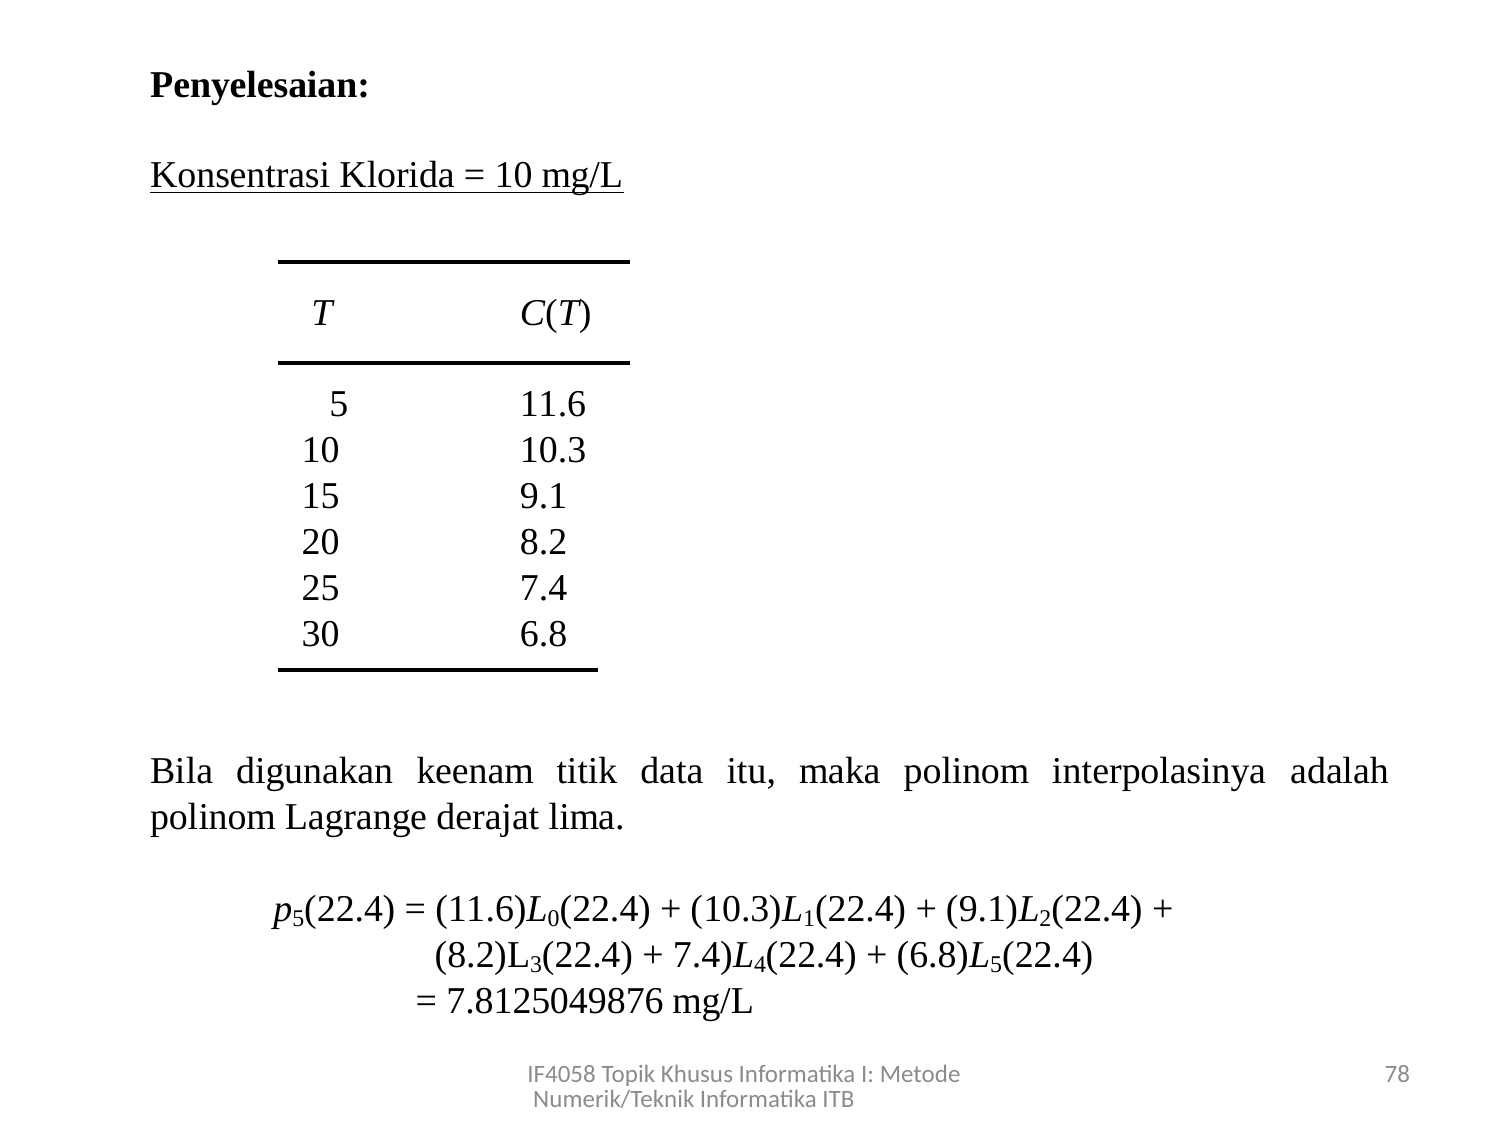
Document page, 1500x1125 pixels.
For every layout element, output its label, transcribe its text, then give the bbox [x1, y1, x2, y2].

footer IF4058 Topik Khusus Informatika I: Metode Numerik/Teknik Informatika ITB [512, 1042, 988, 1103]
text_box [149, 62, 1389, 1026]
slide_number 78 [1074, 1042, 1425, 1103]
